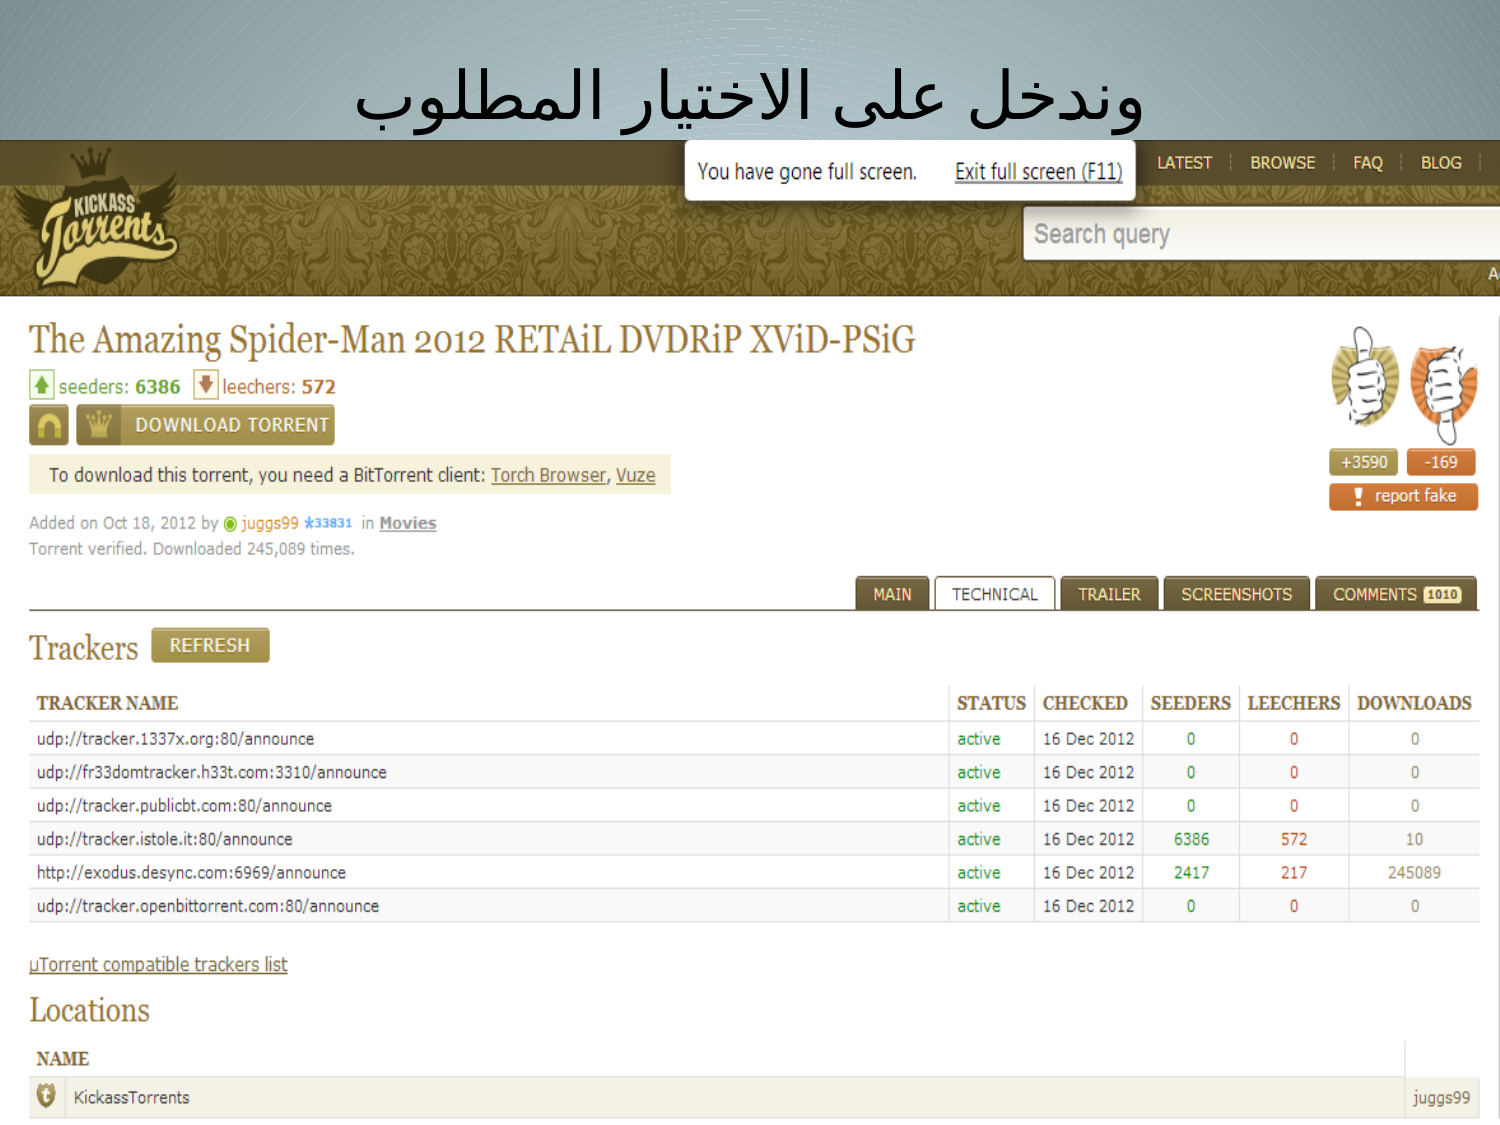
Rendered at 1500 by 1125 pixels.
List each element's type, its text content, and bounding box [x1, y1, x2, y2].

title وندخل على الاختيار المطلوب [75, 45, 1425, 140]
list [0, 140, 1500, 1125]
